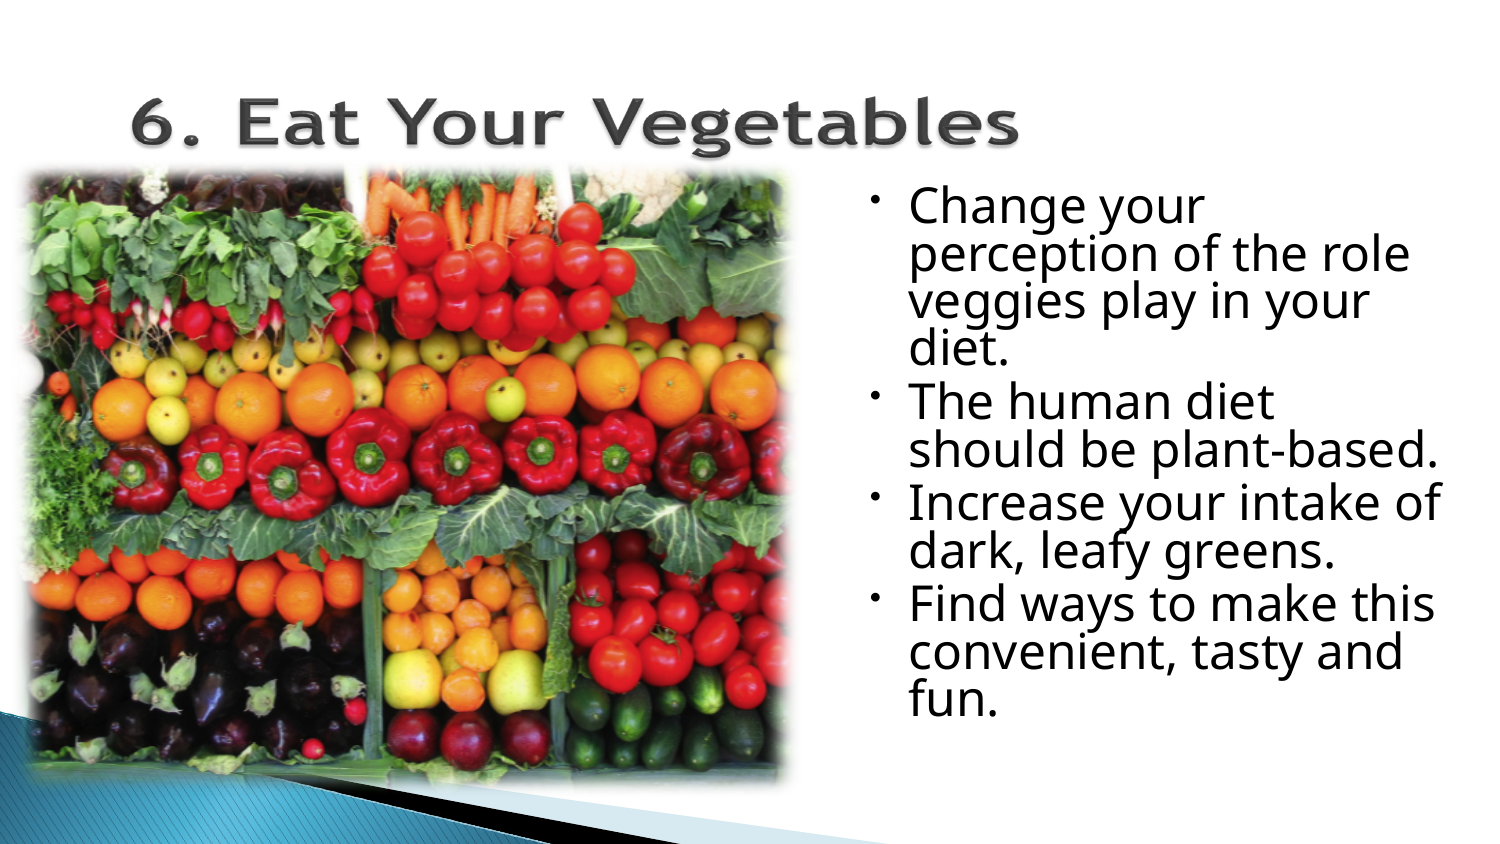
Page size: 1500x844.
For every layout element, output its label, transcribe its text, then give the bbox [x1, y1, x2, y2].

list Change your perception of the role veggies play in your diet. The human diet should be plant-based. Increase your intake of dark, leafy greens. Find ways to make this convenient, tasty and fun. [861, 177, 1451, 781]
picture [0, 74, 1389, 844]
